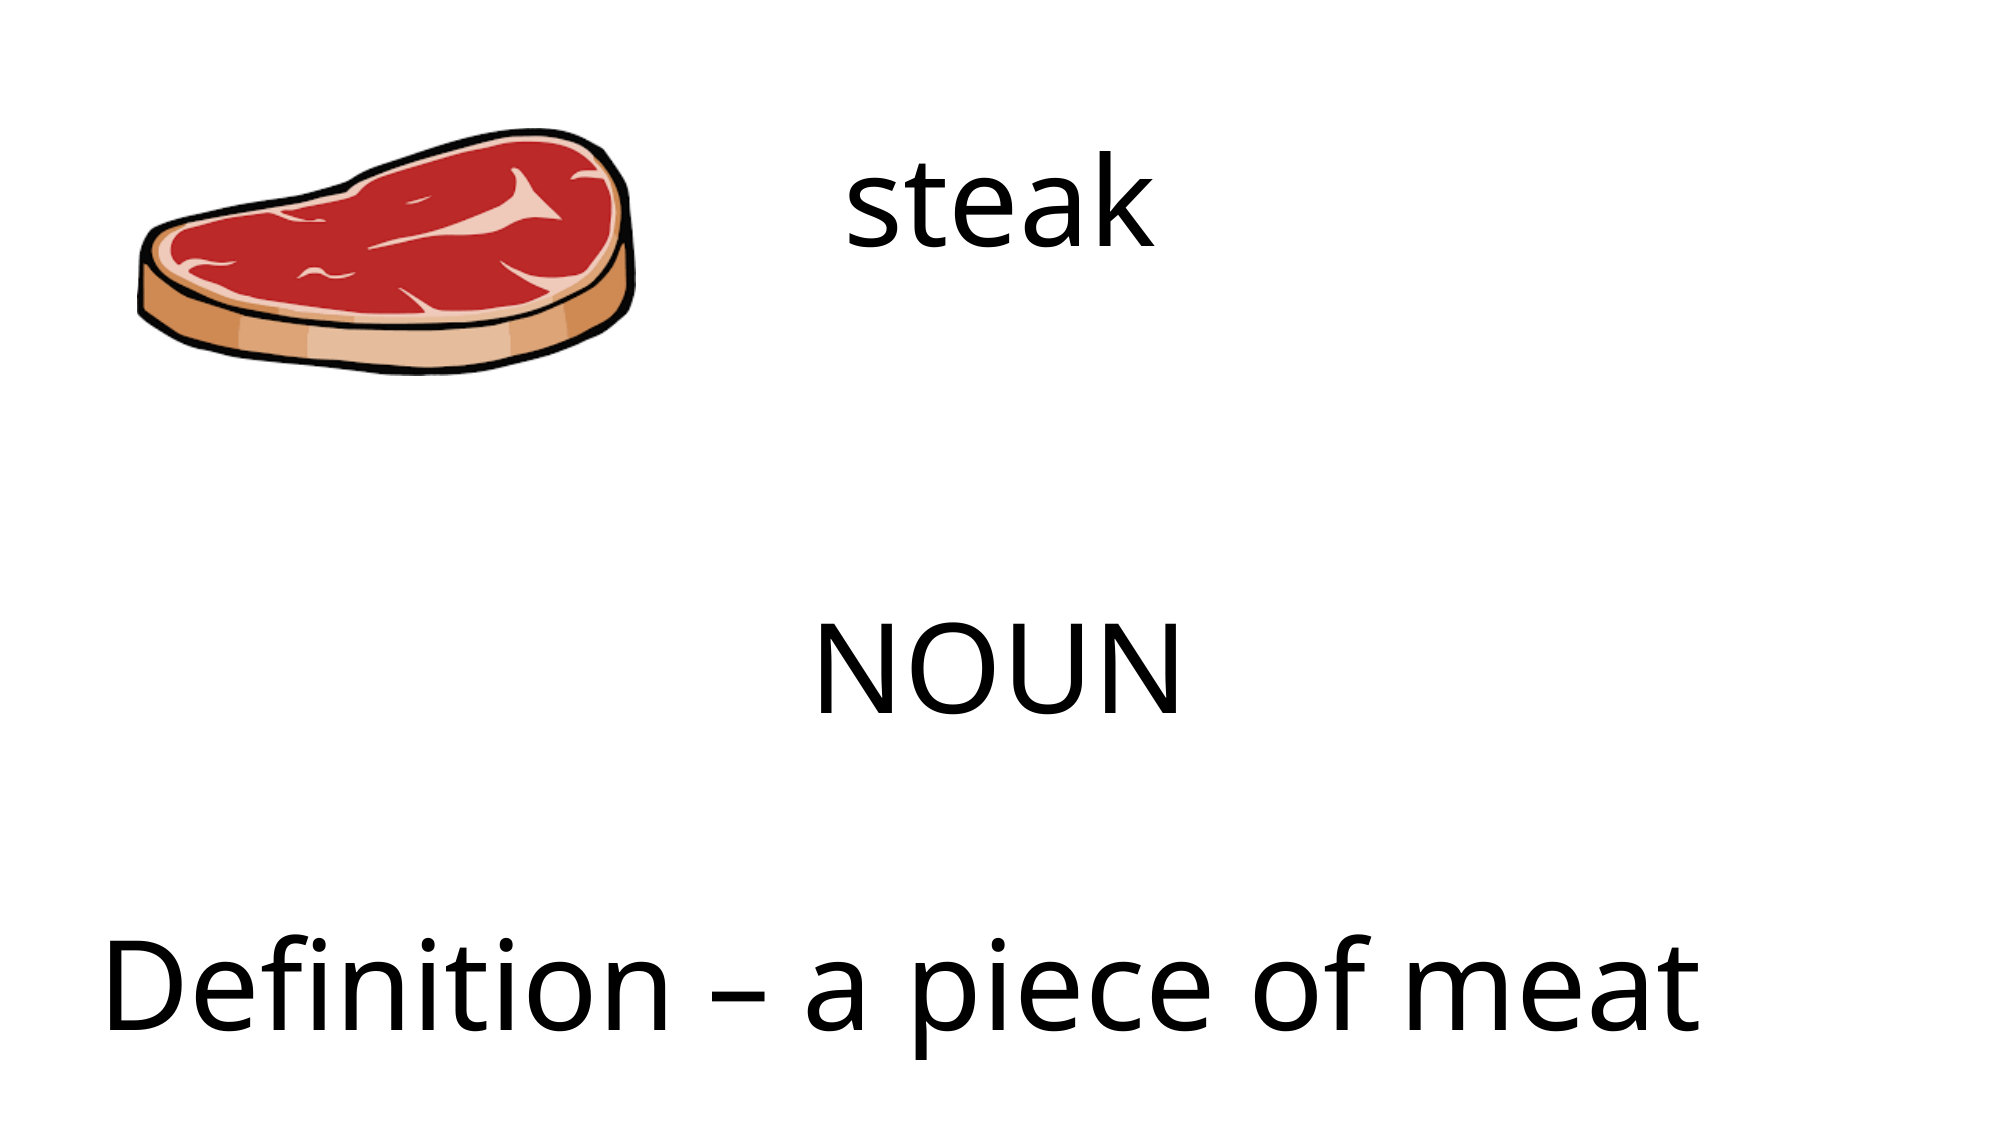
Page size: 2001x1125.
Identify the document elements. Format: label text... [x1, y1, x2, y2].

picture [137, 128, 636, 376]
text_box Definition – a piece of meat [38, 822, 1764, 1066]
text_box steak [137, 37, 1863, 281]
title NOUN [136, 505, 1862, 749]
